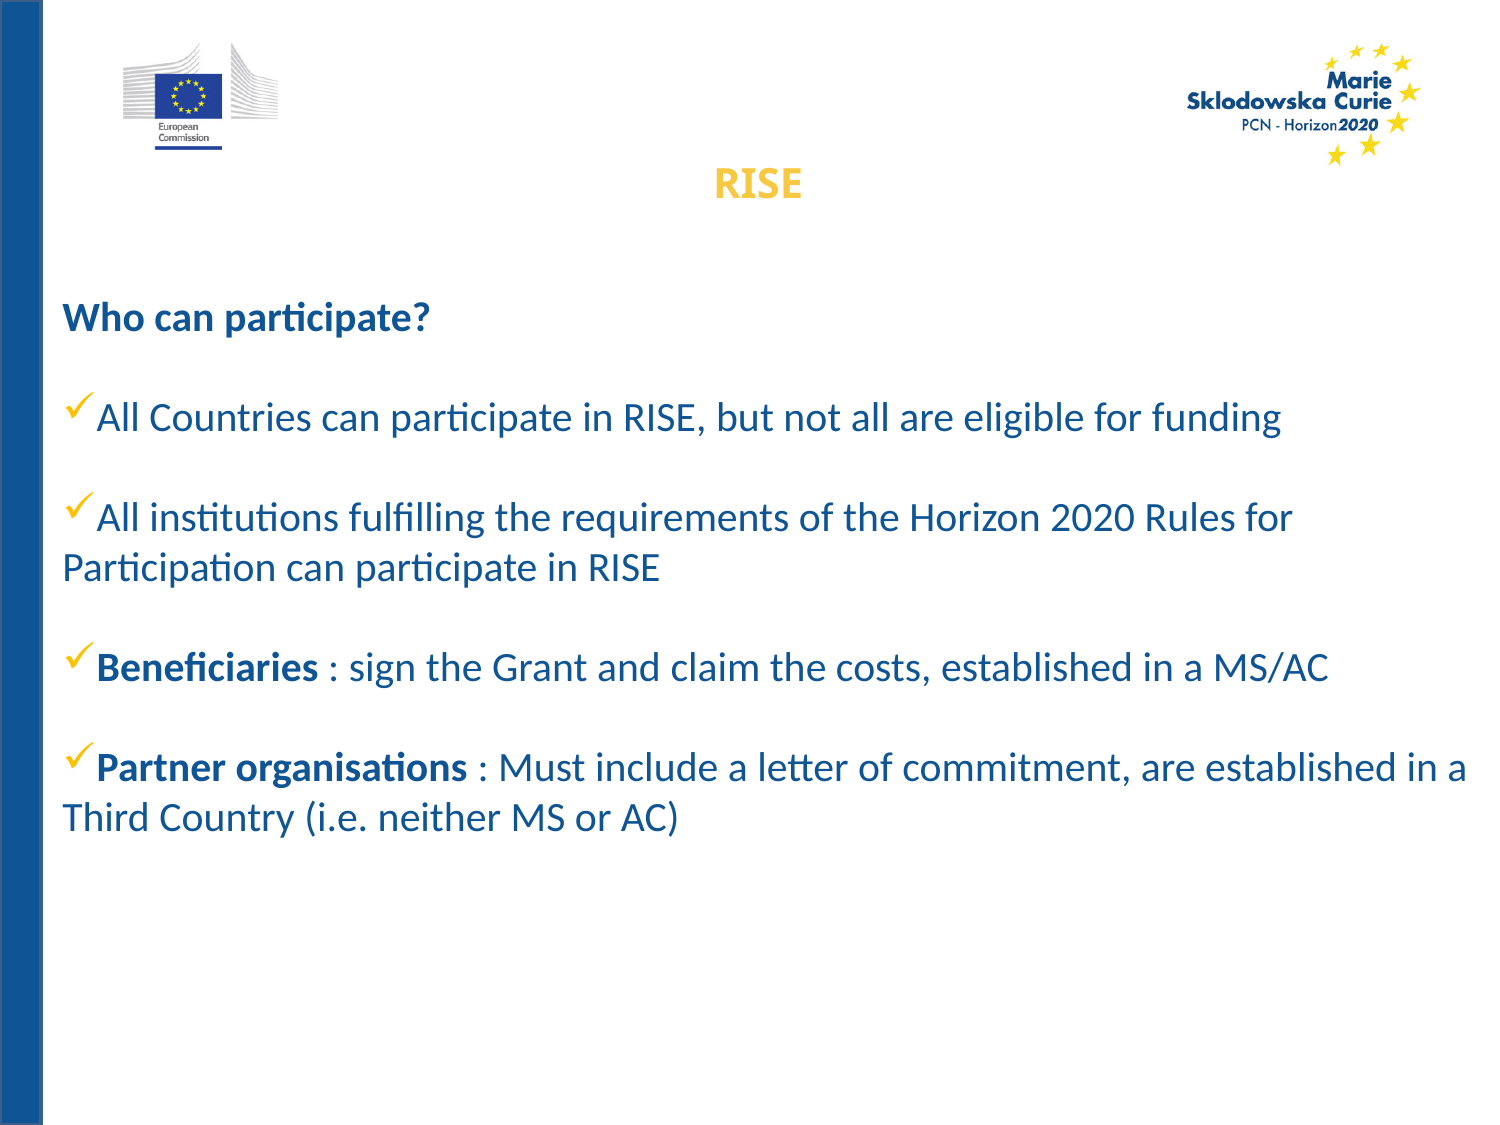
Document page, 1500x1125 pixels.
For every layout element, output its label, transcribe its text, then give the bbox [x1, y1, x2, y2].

picture [123, 42, 278, 150]
picture [1186, 42, 1421, 166]
list Who can participate? All Countries can participate in RISE, but not all are eligible for funding All institutions fulfilling the requirements of the Horizon 2020 Rules for Participation can participate in RISE Beneficiaries : sign the Grant and claim the costs, established in a MS/AC Partner organisations : Must include a letter of commitment, are established in a Third Country (i.e. neither MS or AC) [47, 231, 1499, 917]
text_box [0, 0, 43, 1125]
text_box RISE [419, 149, 1098, 214]
